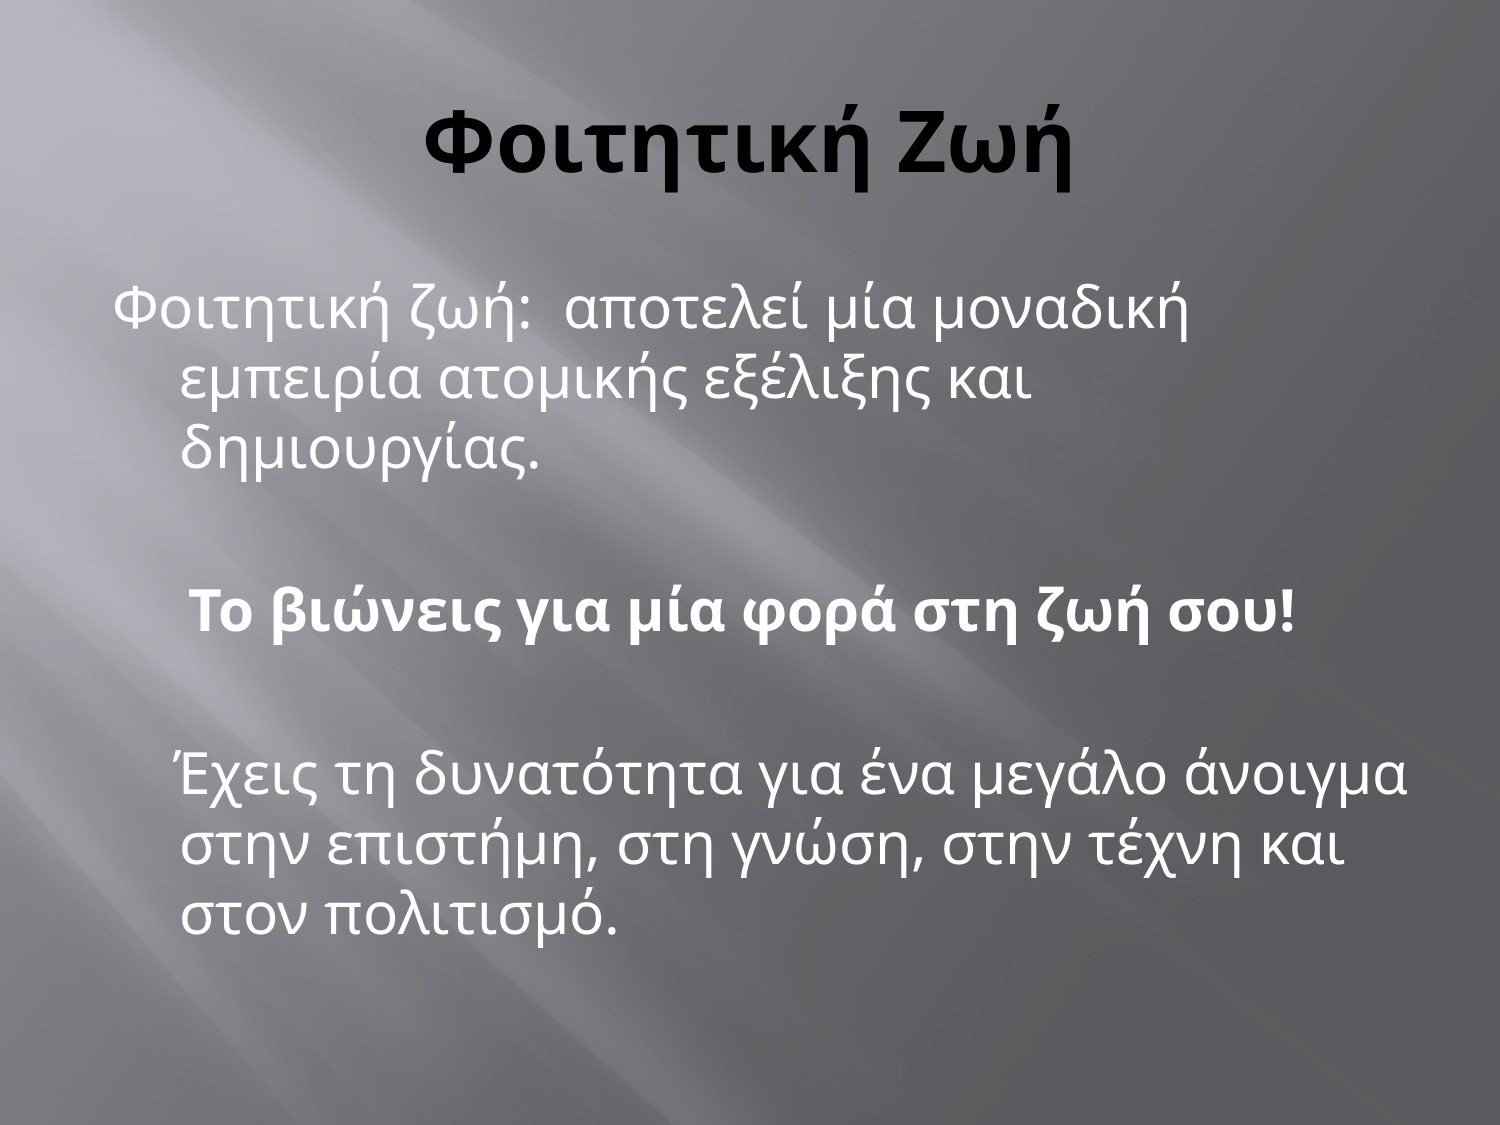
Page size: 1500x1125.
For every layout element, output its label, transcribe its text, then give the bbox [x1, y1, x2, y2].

list Φοιτητική ζωή: αποτελεί μία μοναδική εμπειρία ατομικής εξέλιξης και δημιουργίας. Το βιώνεις για μία φορά στη ζωή σου! Έχεις τη δυνατότητα για ένα μεγάλο άνοιγμα στην επιστήμη, στη γνώση, στην τέχνη και στον πολιτισμό. [75, 262, 1425, 1035]
title Φοιτητική Ζωή [75, 45, 1425, 233]
